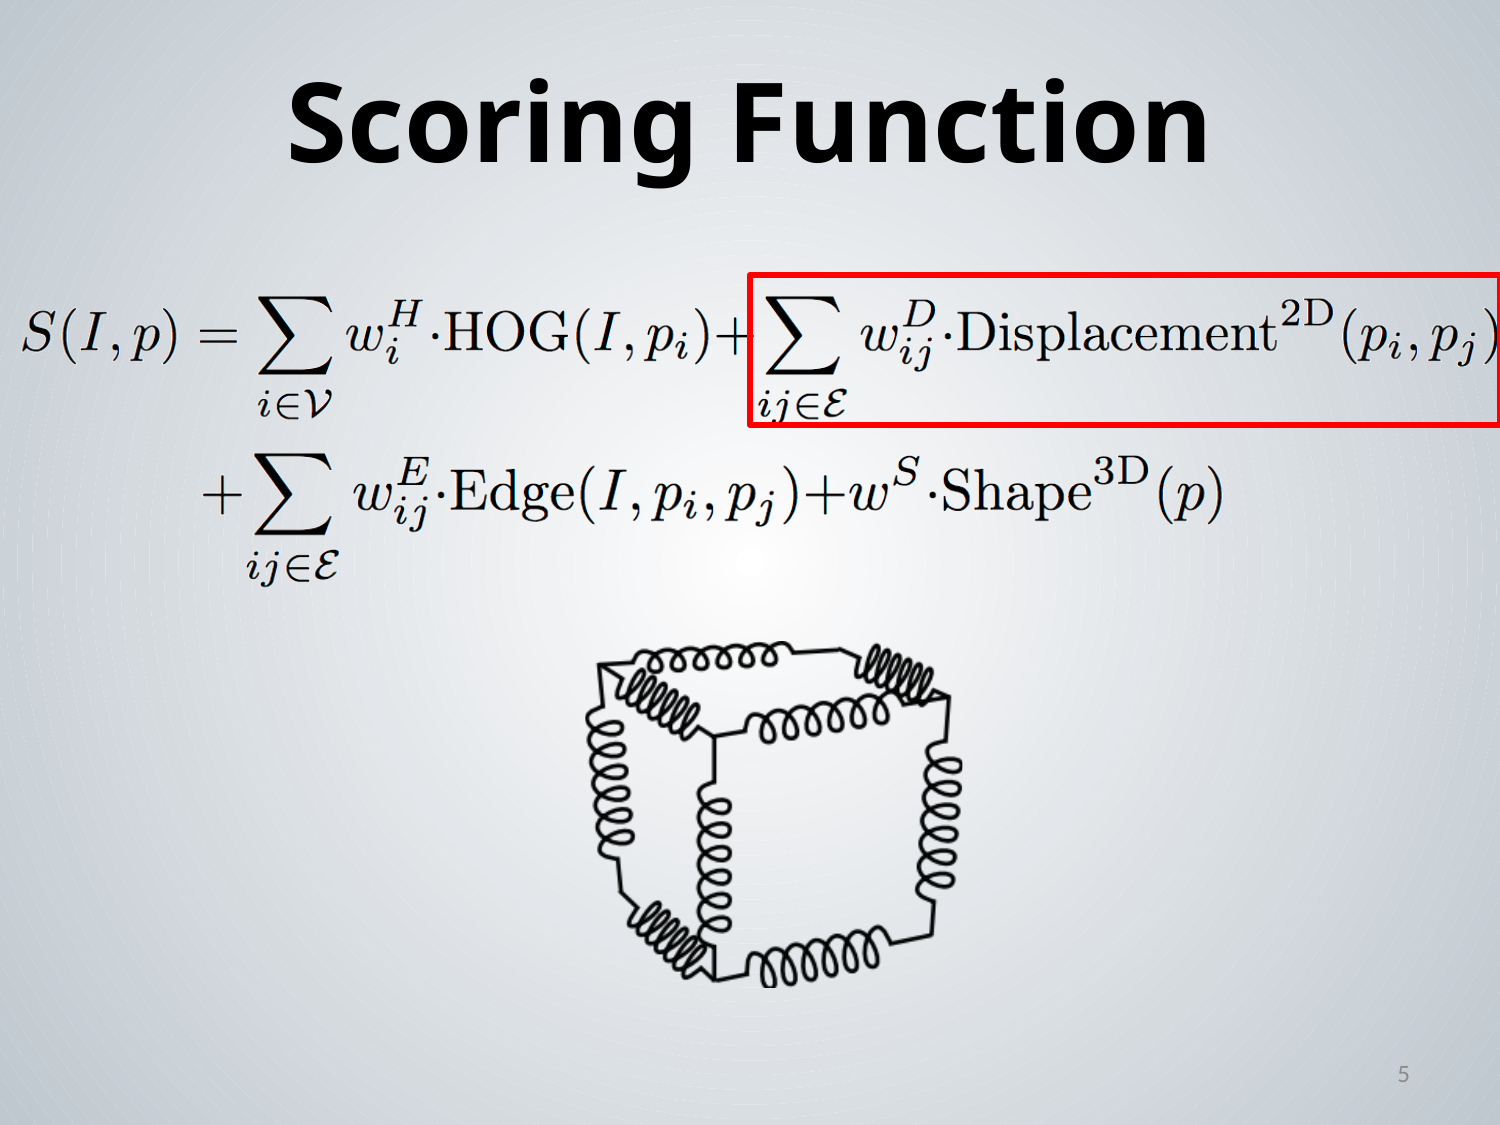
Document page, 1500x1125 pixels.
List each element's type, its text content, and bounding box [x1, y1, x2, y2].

picture [585, 641, 963, 988]
slide_number 5 [1074, 1042, 1425, 1103]
picture [0, 274, 1500, 593]
text_box Scoring Function [74, 45, 1425, 233]
